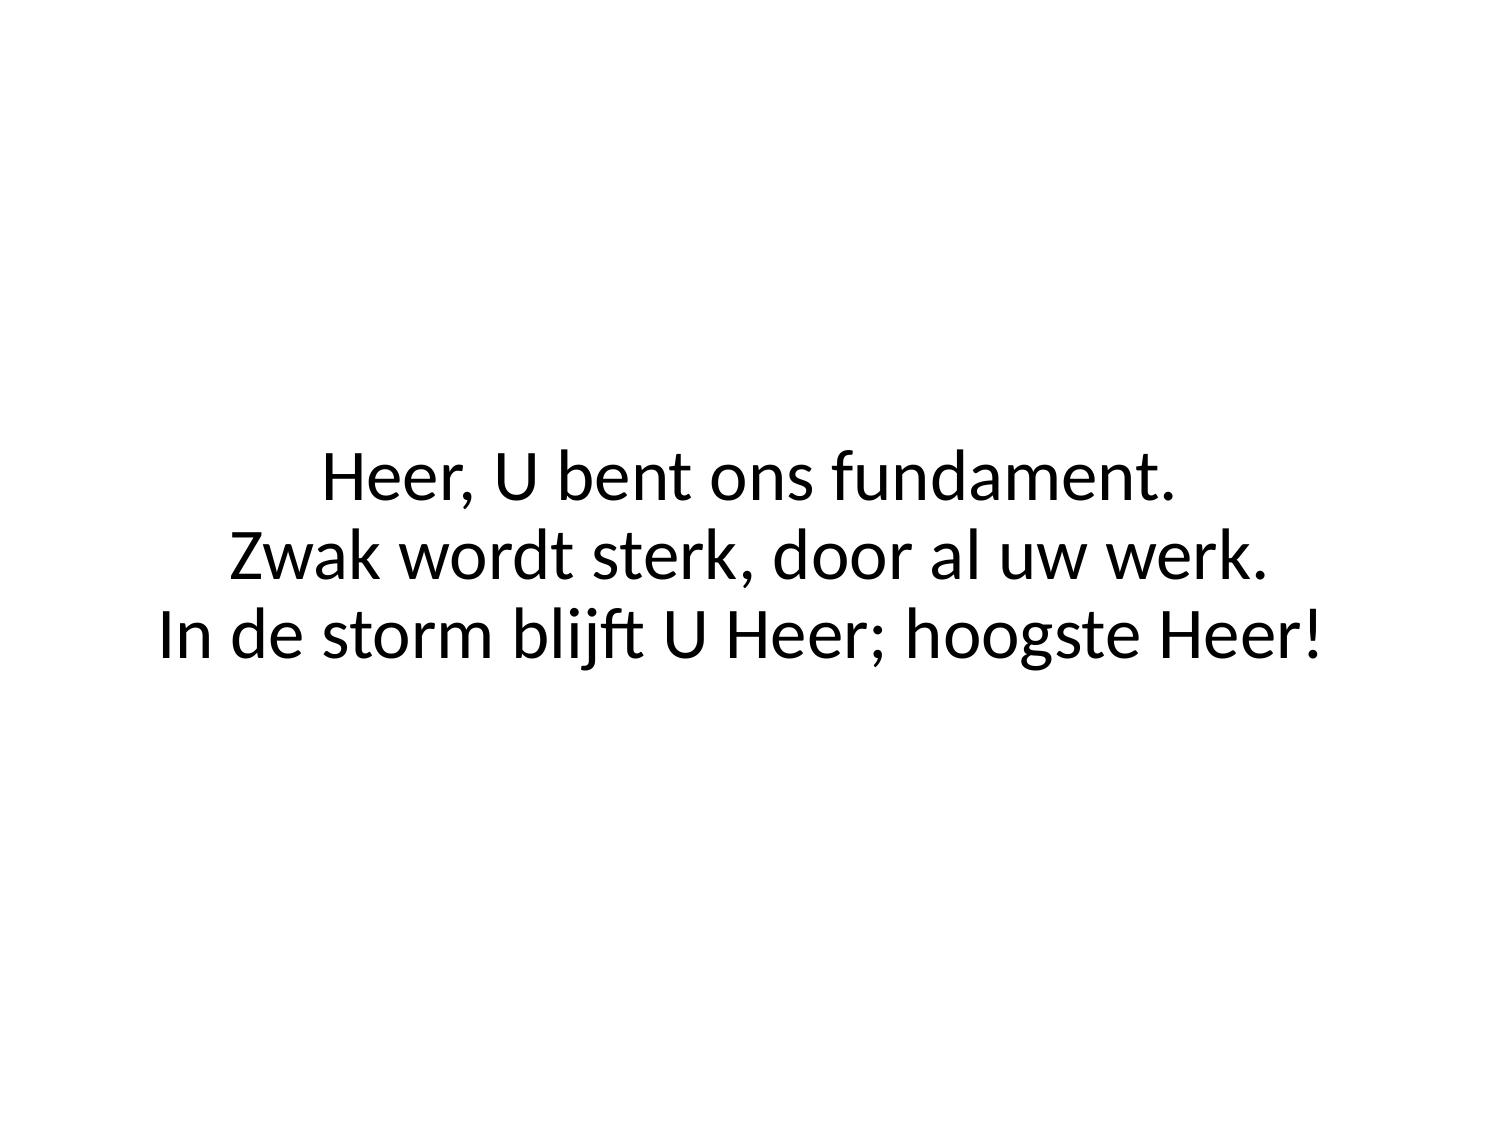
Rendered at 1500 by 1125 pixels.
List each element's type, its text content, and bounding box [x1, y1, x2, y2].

list Heer, U bent ons fundament. Zwak wordt sterk, door al uw werk. In de storm blijft U Heer; hoogste Heer! [24, 430, 1476, 695]
